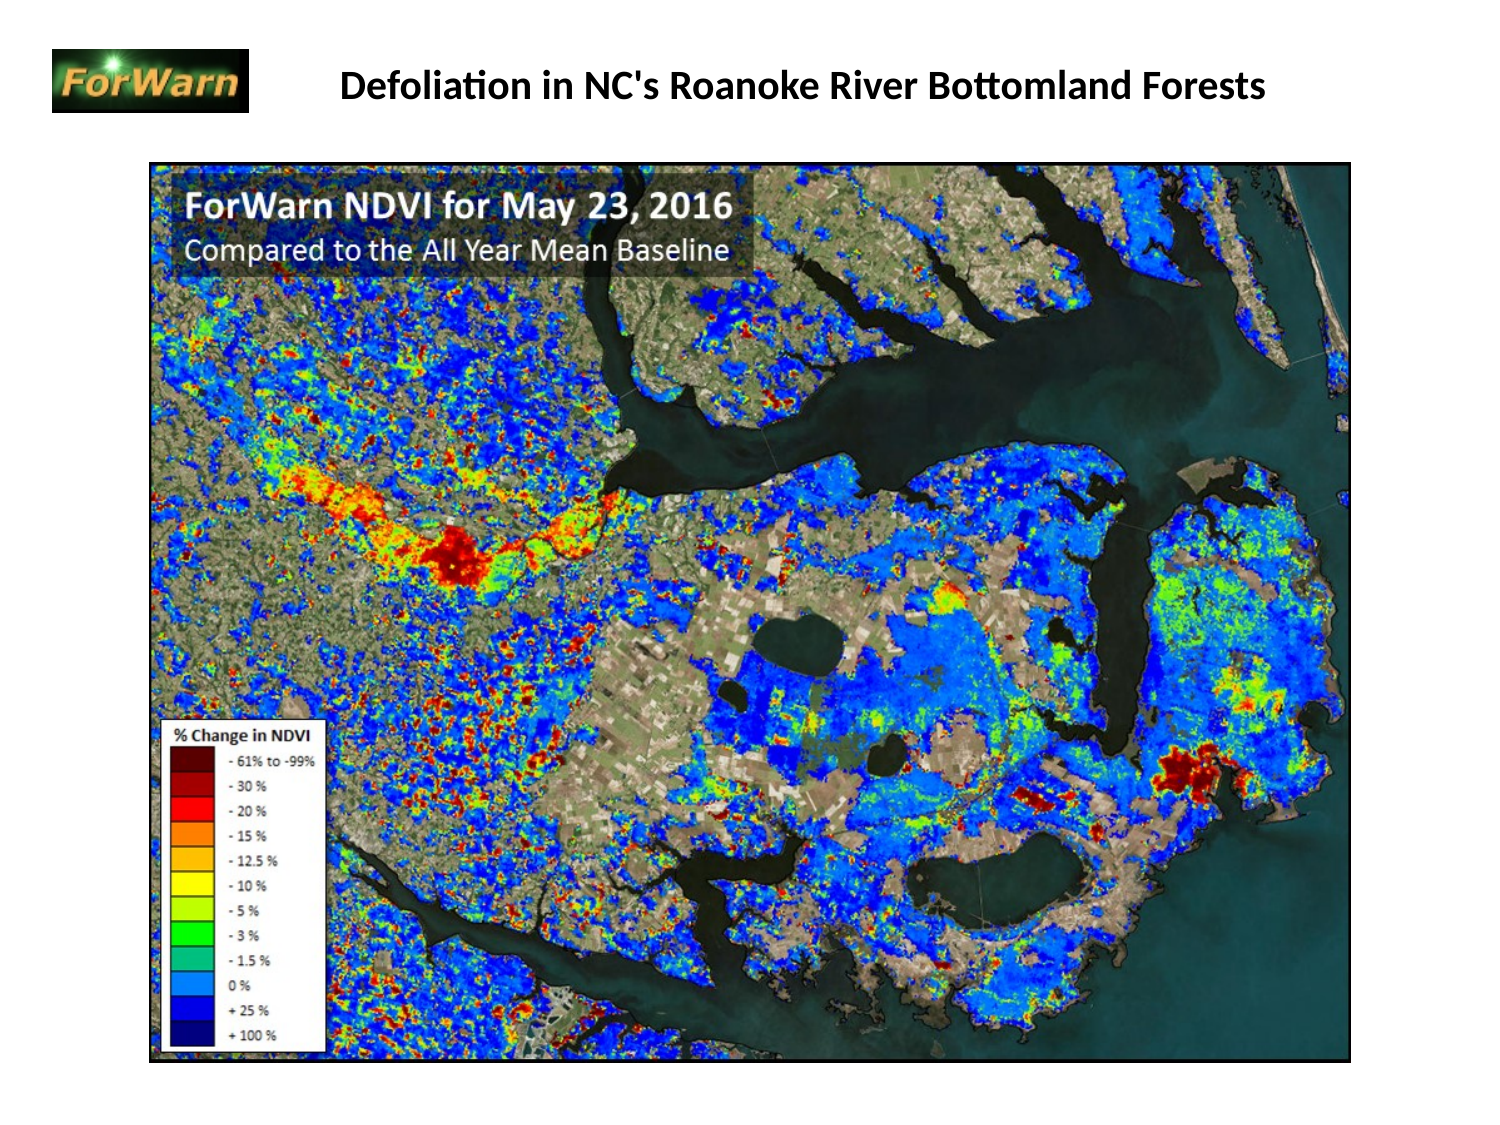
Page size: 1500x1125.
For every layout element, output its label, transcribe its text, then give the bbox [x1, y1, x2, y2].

picture [149, 162, 1351, 1063]
text_box Defoliation in NC's Roanoke River Bottomland Forests [324, 49, 1375, 166]
picture [52, 49, 249, 113]
